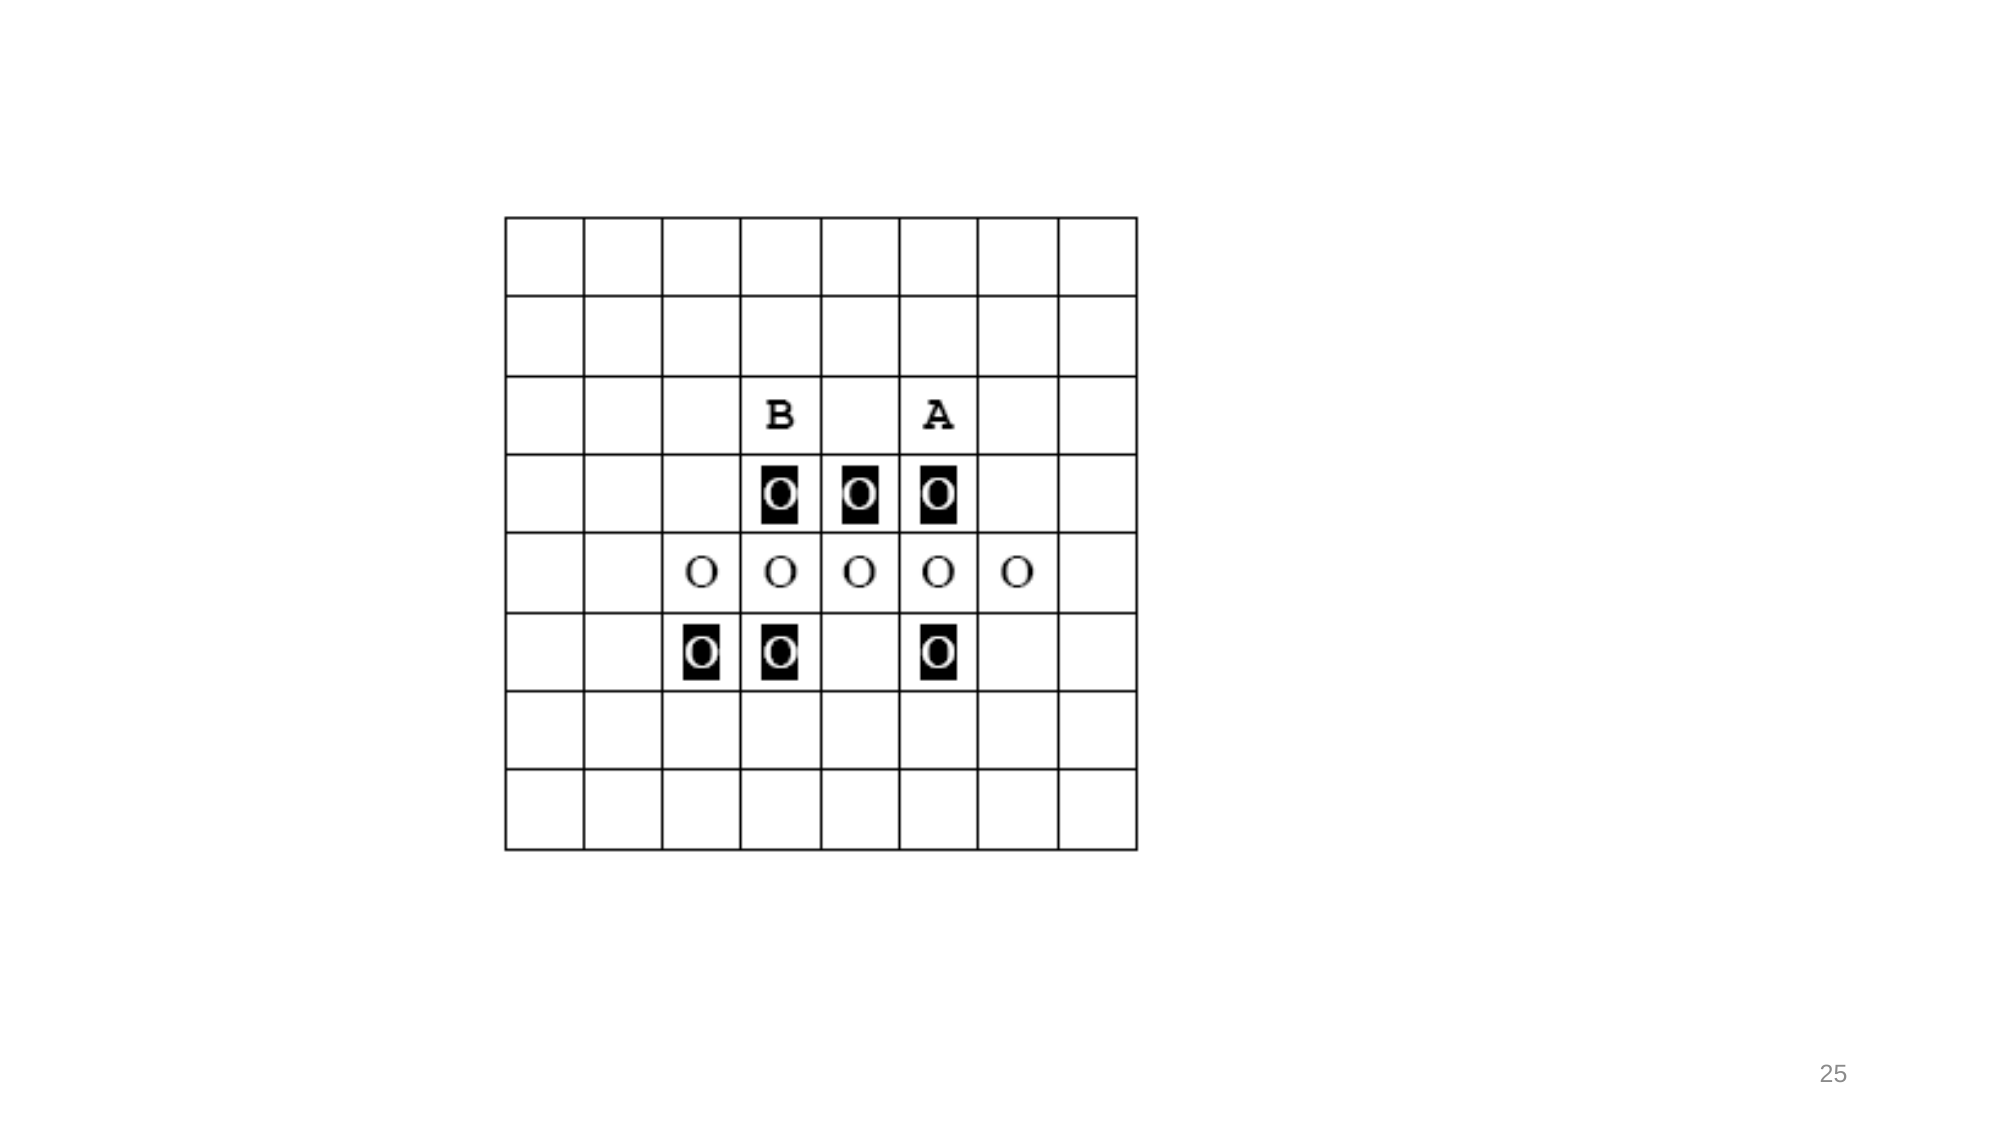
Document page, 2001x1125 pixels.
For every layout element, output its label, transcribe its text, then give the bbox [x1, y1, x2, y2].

picture [449, 176, 1187, 878]
slide_number 25 [1412, 1042, 1863, 1103]
